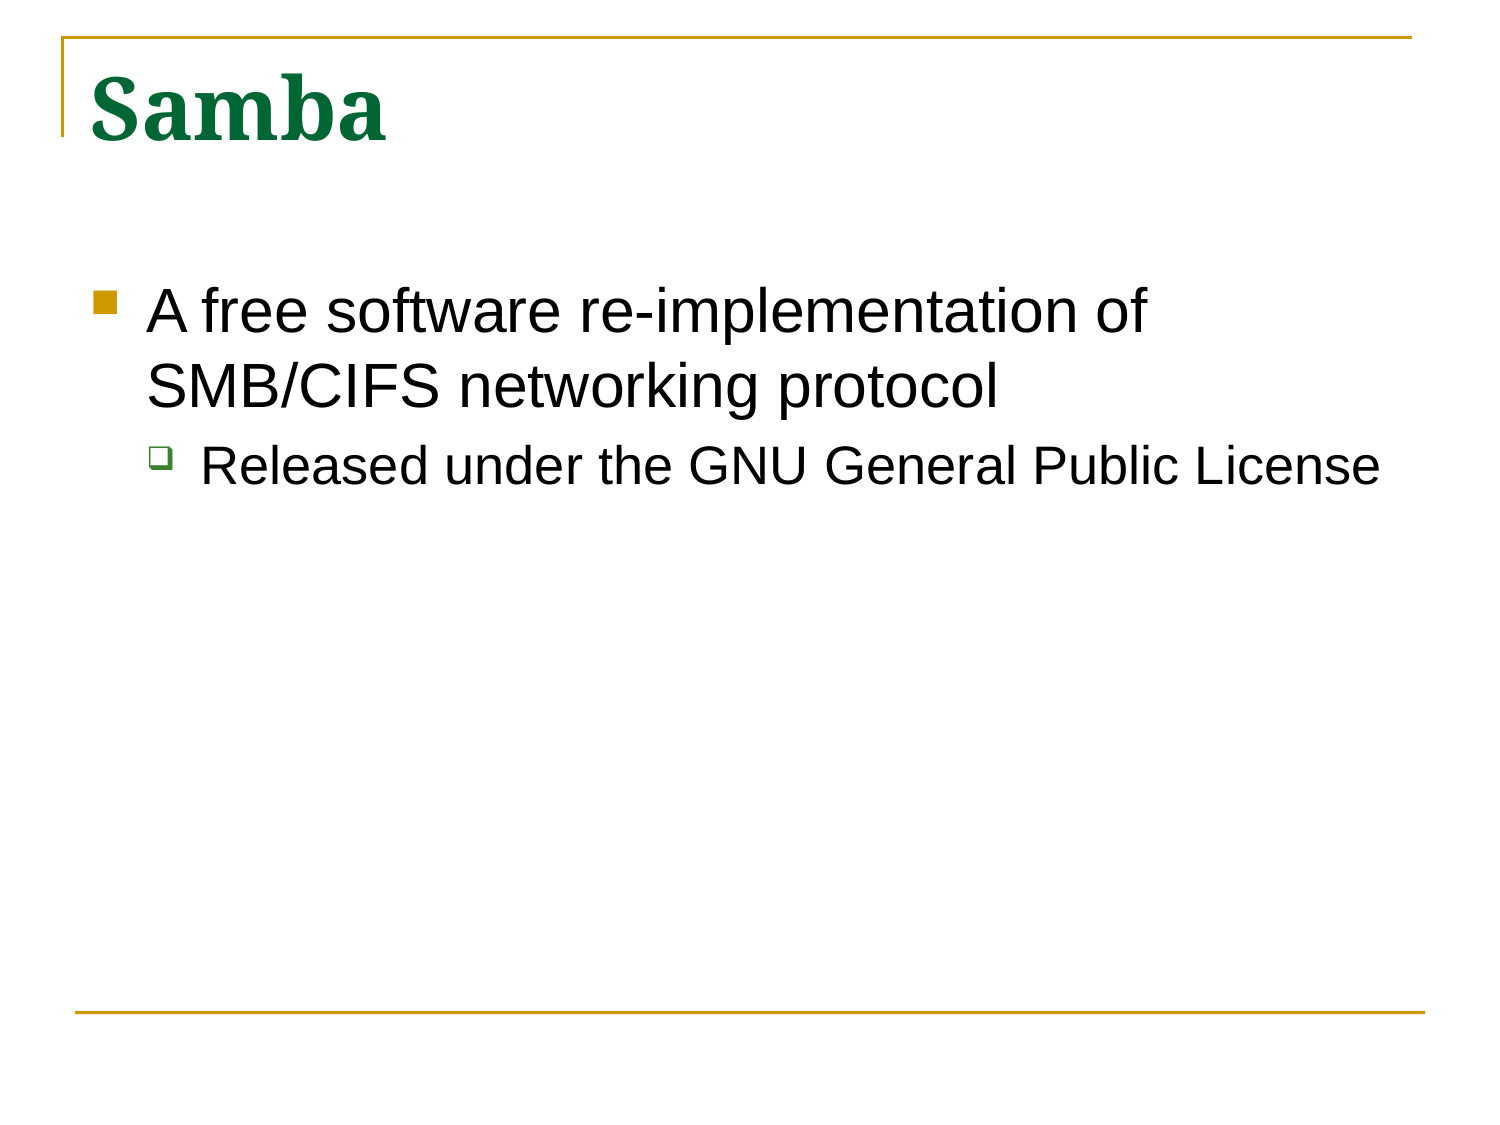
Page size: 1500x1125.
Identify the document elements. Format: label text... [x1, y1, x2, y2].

title Samba [74, 45, 1426, 233]
list A free software re-implementation of SMB/CIFS networking protocol Released under the GNU General Public License [74, 262, 1426, 1006]
